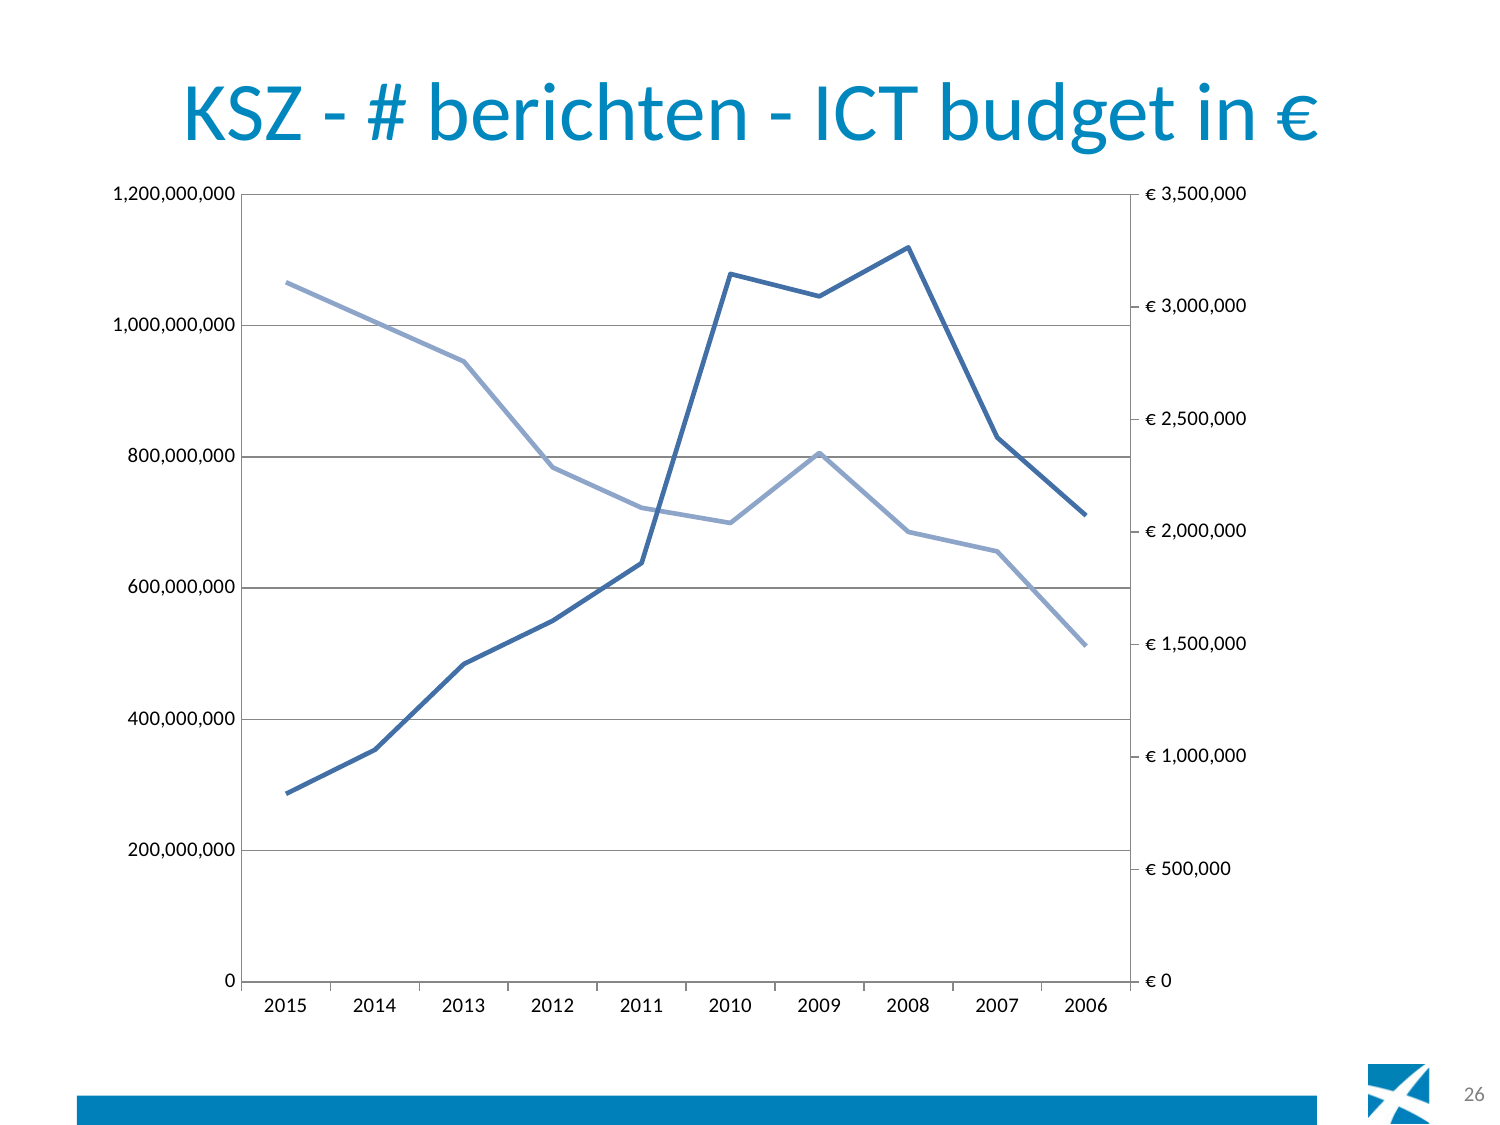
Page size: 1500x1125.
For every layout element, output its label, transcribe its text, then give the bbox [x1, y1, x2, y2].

title KSZ - # berichten - ICT budget in € [76, 30, 1427, 183]
slide_number 26 [1133, 1060, 1500, 1125]
chart [88, 166, 1271, 1035]
